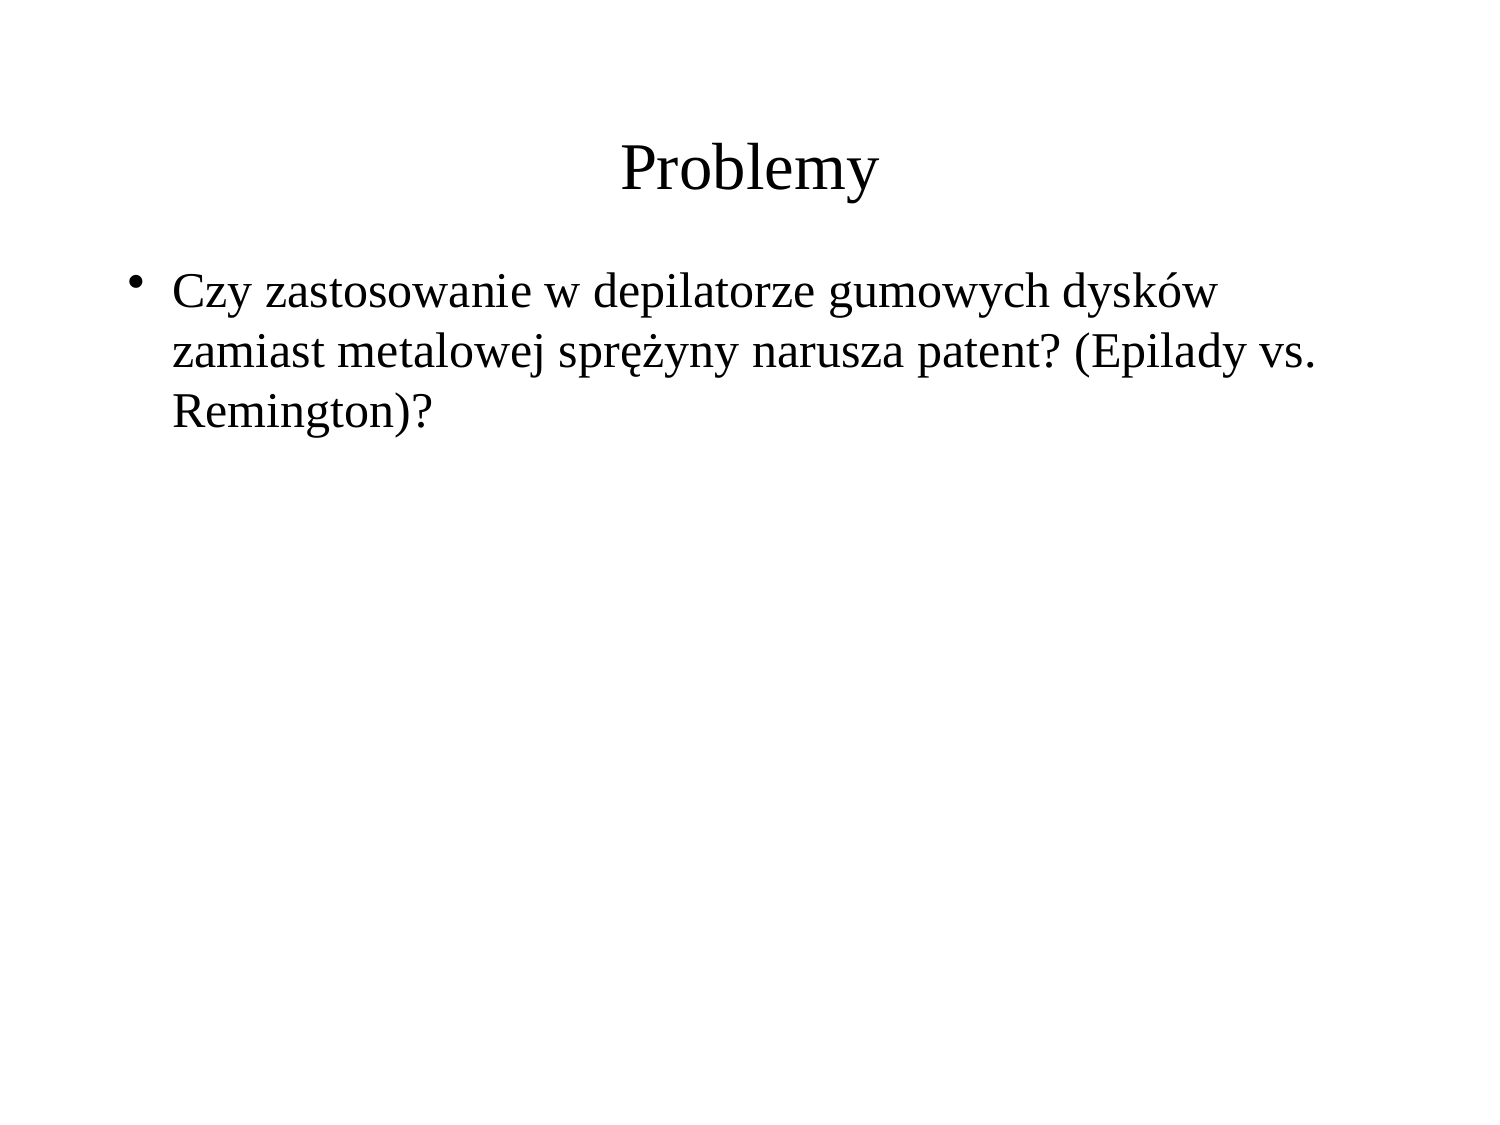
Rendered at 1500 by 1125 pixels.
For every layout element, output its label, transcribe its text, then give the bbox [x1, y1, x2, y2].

title Problemy [112, 99, 1388, 226]
list Czy zastosowanie w depilatorze gumowych dysków zamiast metalowej sprężyny narusza patent? (Epilady vs. Remington)? [112, 249, 1388, 1001]
